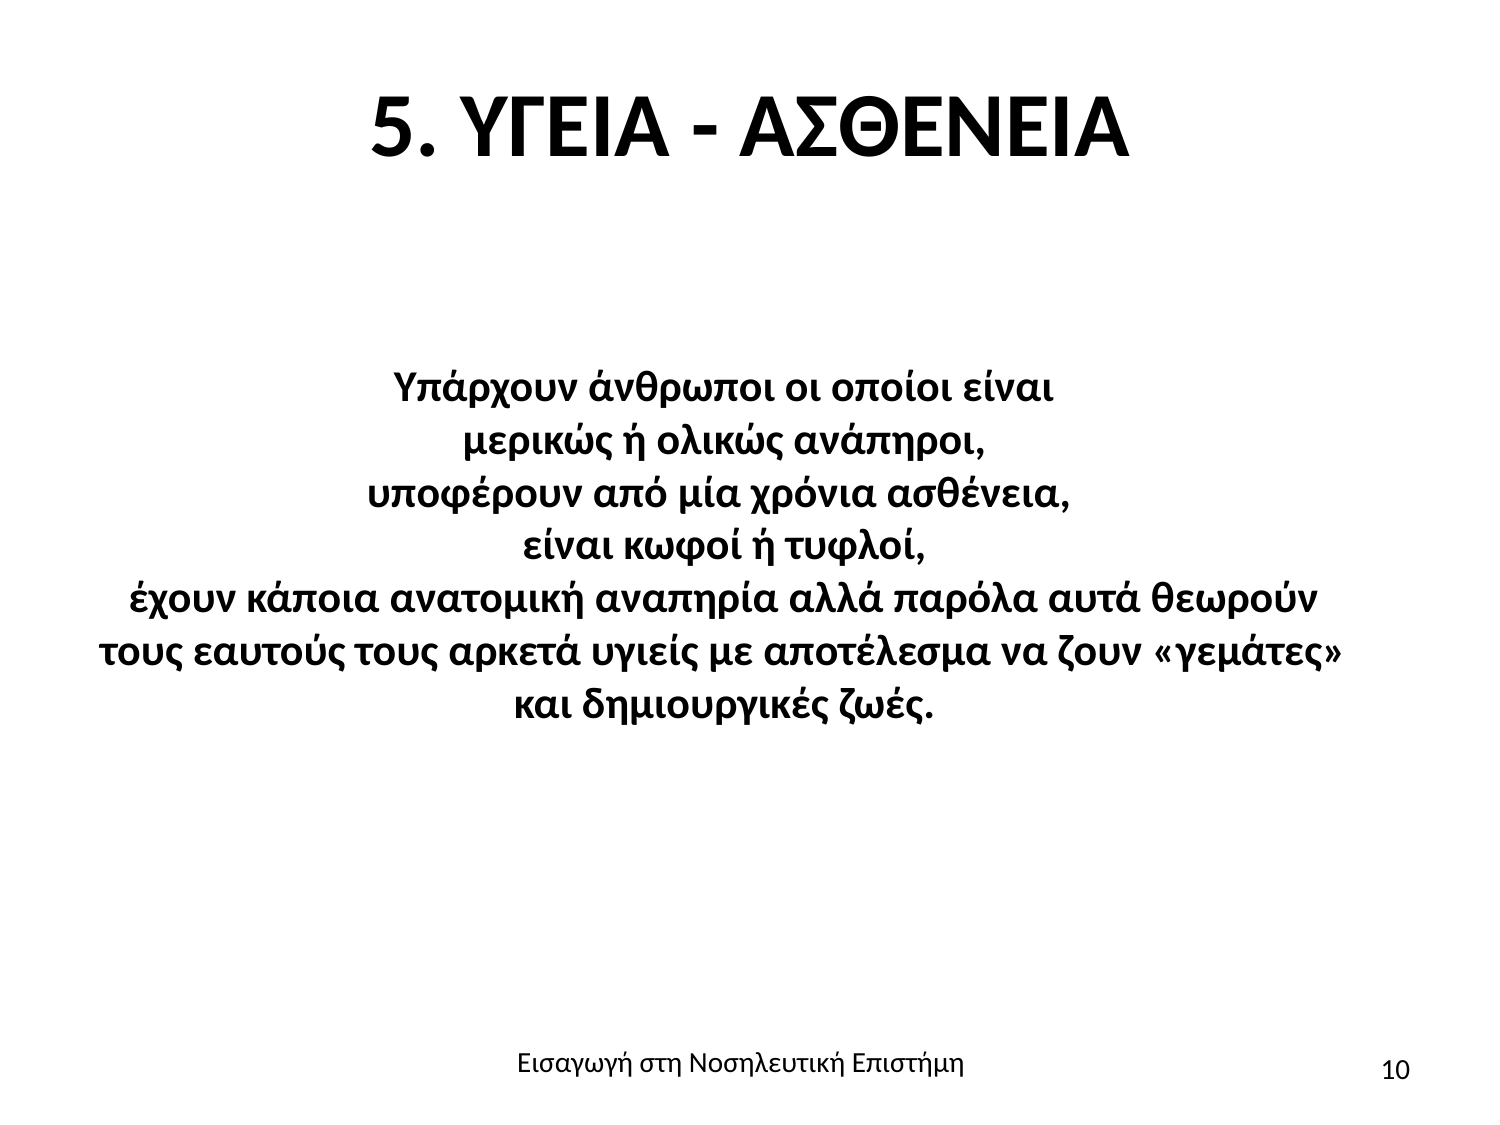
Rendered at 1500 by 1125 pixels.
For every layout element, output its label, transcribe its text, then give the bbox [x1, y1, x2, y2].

title 5. ΥΓΕΙΑ - ΑΣΘΕΝΕΙΑ [75, 42, 1425, 198]
text_box 10 [1074, 1042, 1425, 1103]
list Υπάρχουν άνθρωποι οι οποίοι είναι μερικώς ή ολικώς ανάπηροι, υποφέρουν από μία χρόνια ασθένεια, είναι κωφοί ή τυφλοί, έχουν κάποια ανατομική αναπηρία αλλά παρόλα αυτά θεωρούν τους εαυτούς τους αρκετά υγιείς με αποτέλεσμα να ζουν «γεμάτες» και δημιουργικές ζωές. [75, 349, 1375, 736]
text_box Εισαγωγή στη Νοσηλευτική Επιστήμη [392, 1035, 1091, 1119]
